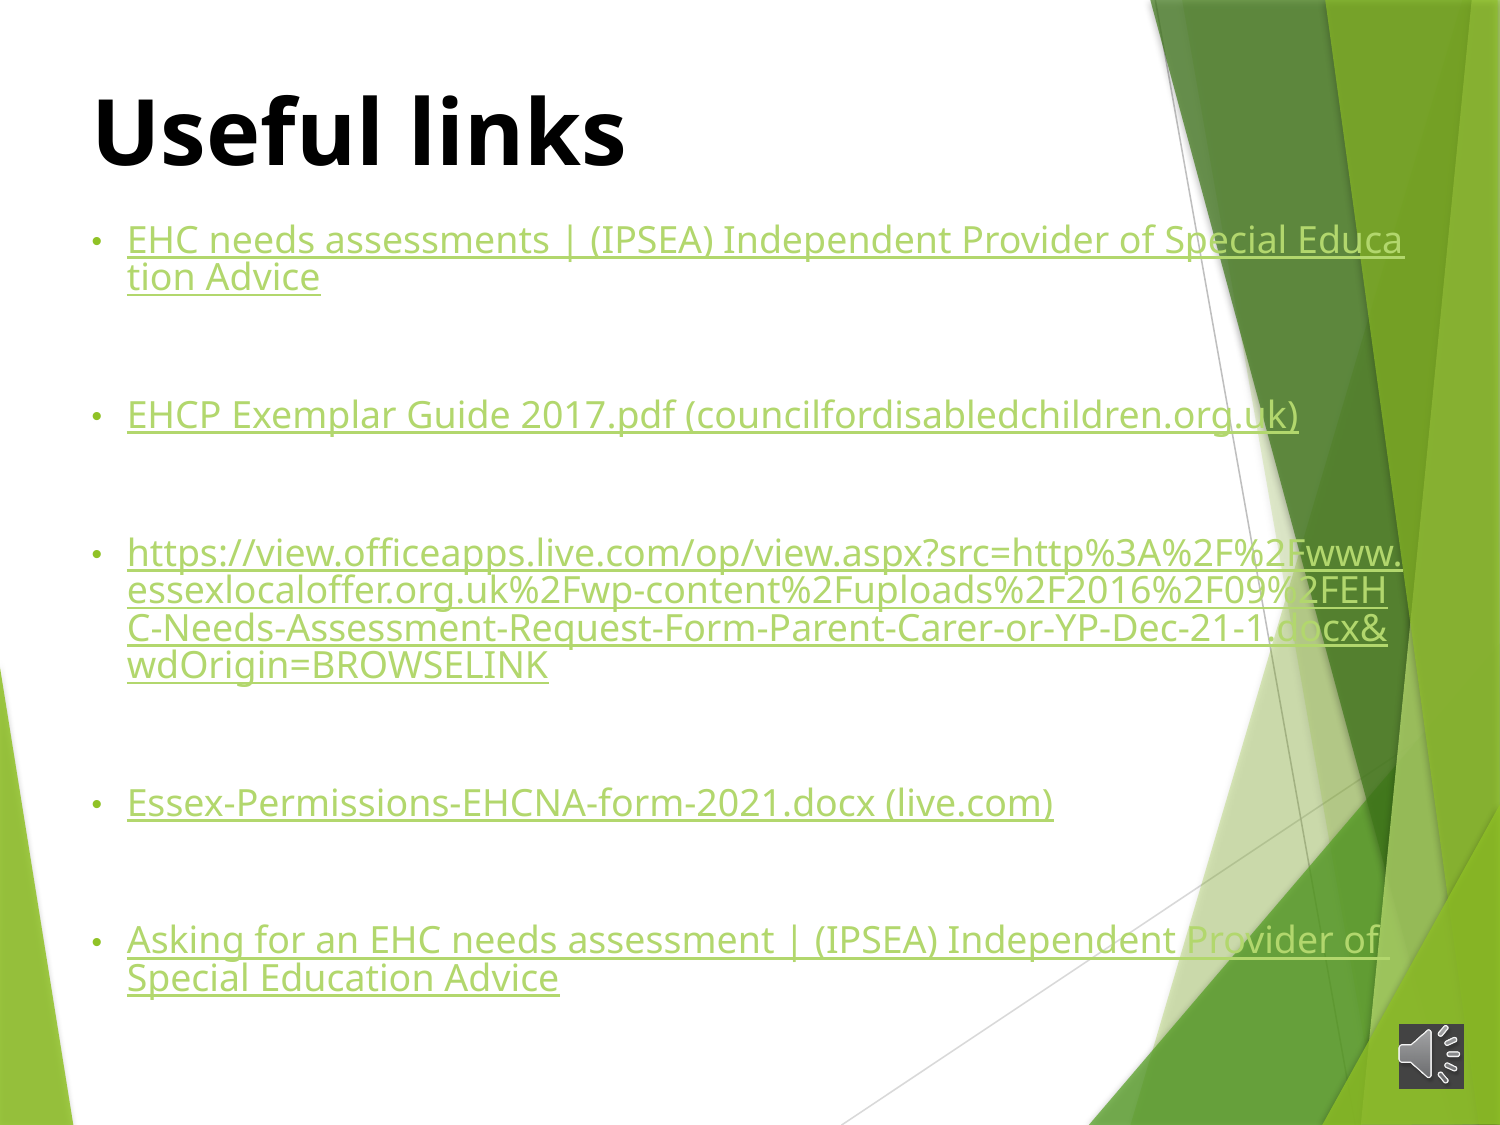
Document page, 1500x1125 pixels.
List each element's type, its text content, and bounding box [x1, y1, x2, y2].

picture [1397, 1022, 1466, 1091]
title Useful links [76, 66, 1424, 173]
list EHC needs assessments | (IPSEA) Independent Provider of Special Education Advice EHCP Exemplar Guide 2017.pdf (councilfordisabledchildren.org.uk) https://view.officeapps.live.com/op/view.aspx?src=http%3A%2F%2Fwww.essexlocaloffer.org.uk%2Fwp-content%2Fuploads%2F2016%2F09%2FEHC-Needs-Assessment-Request-Form-Parent-Carer-or-YP-Dec-21-1.docx&wdOrigin=BROWSELINK Essex-Permissions-EHCNA-form-2021.docx (live.com) Asking for an EHC needs assessment | (IPSEA) Independent Provider of Special Education Advice [76, 208, 1424, 1071]
